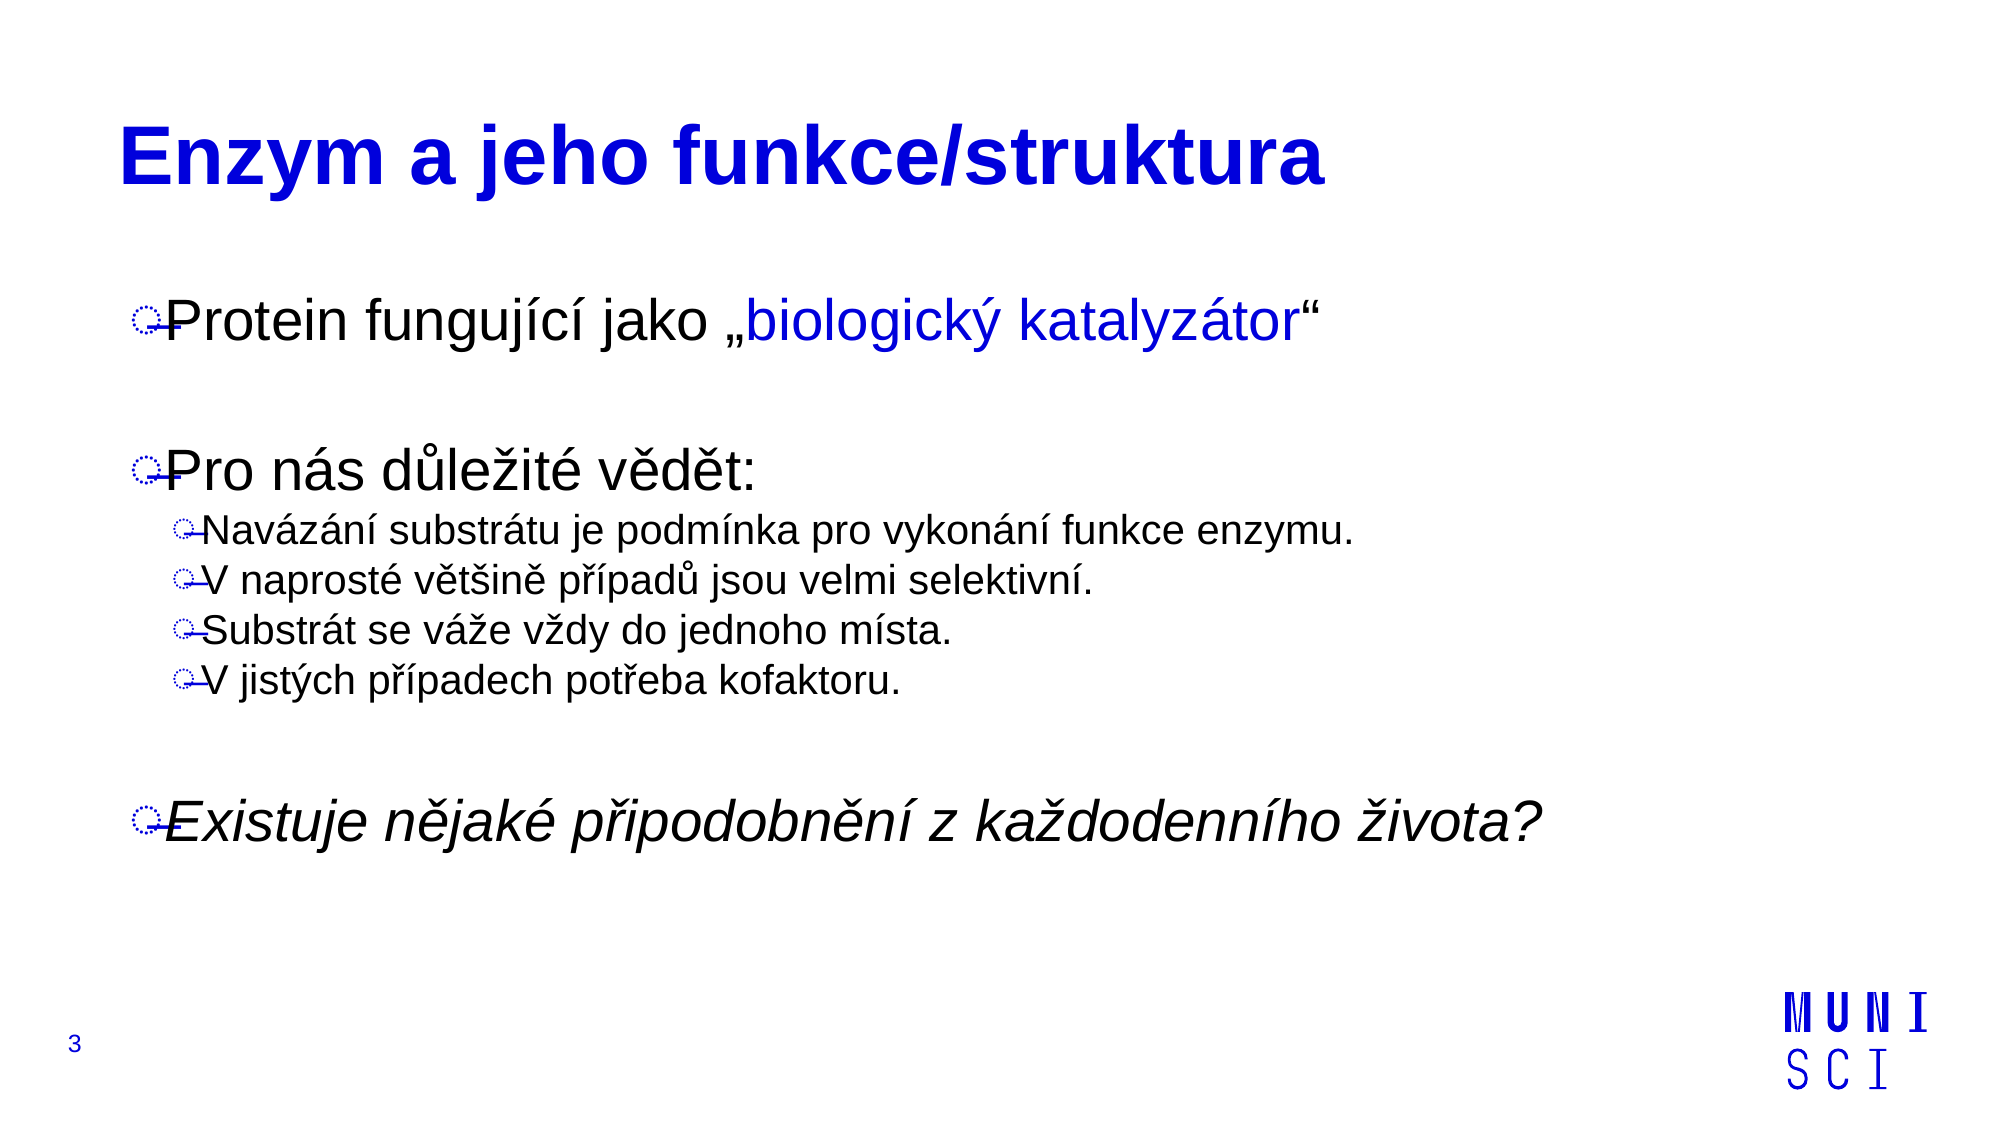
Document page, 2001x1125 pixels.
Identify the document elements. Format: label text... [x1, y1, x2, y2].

title Enzym a jeho funkce/struktura [118, 118, 1883, 193]
list Protein fungující jako „biologický katalyzátor“ Pro nás důležité vědět: Navázání substrátu je podmínka pro vykonání funkce enzymu. V naprosté většině případů jsou velmi selektivní. Substrát se váže vždy do jednoho místa. V jistých případech potřeba kofaktoru. Existuje nějaké připodobnění z každodenního života? [118, 277, 1883, 957]
slide_number 3 [67, 1021, 110, 1063]
